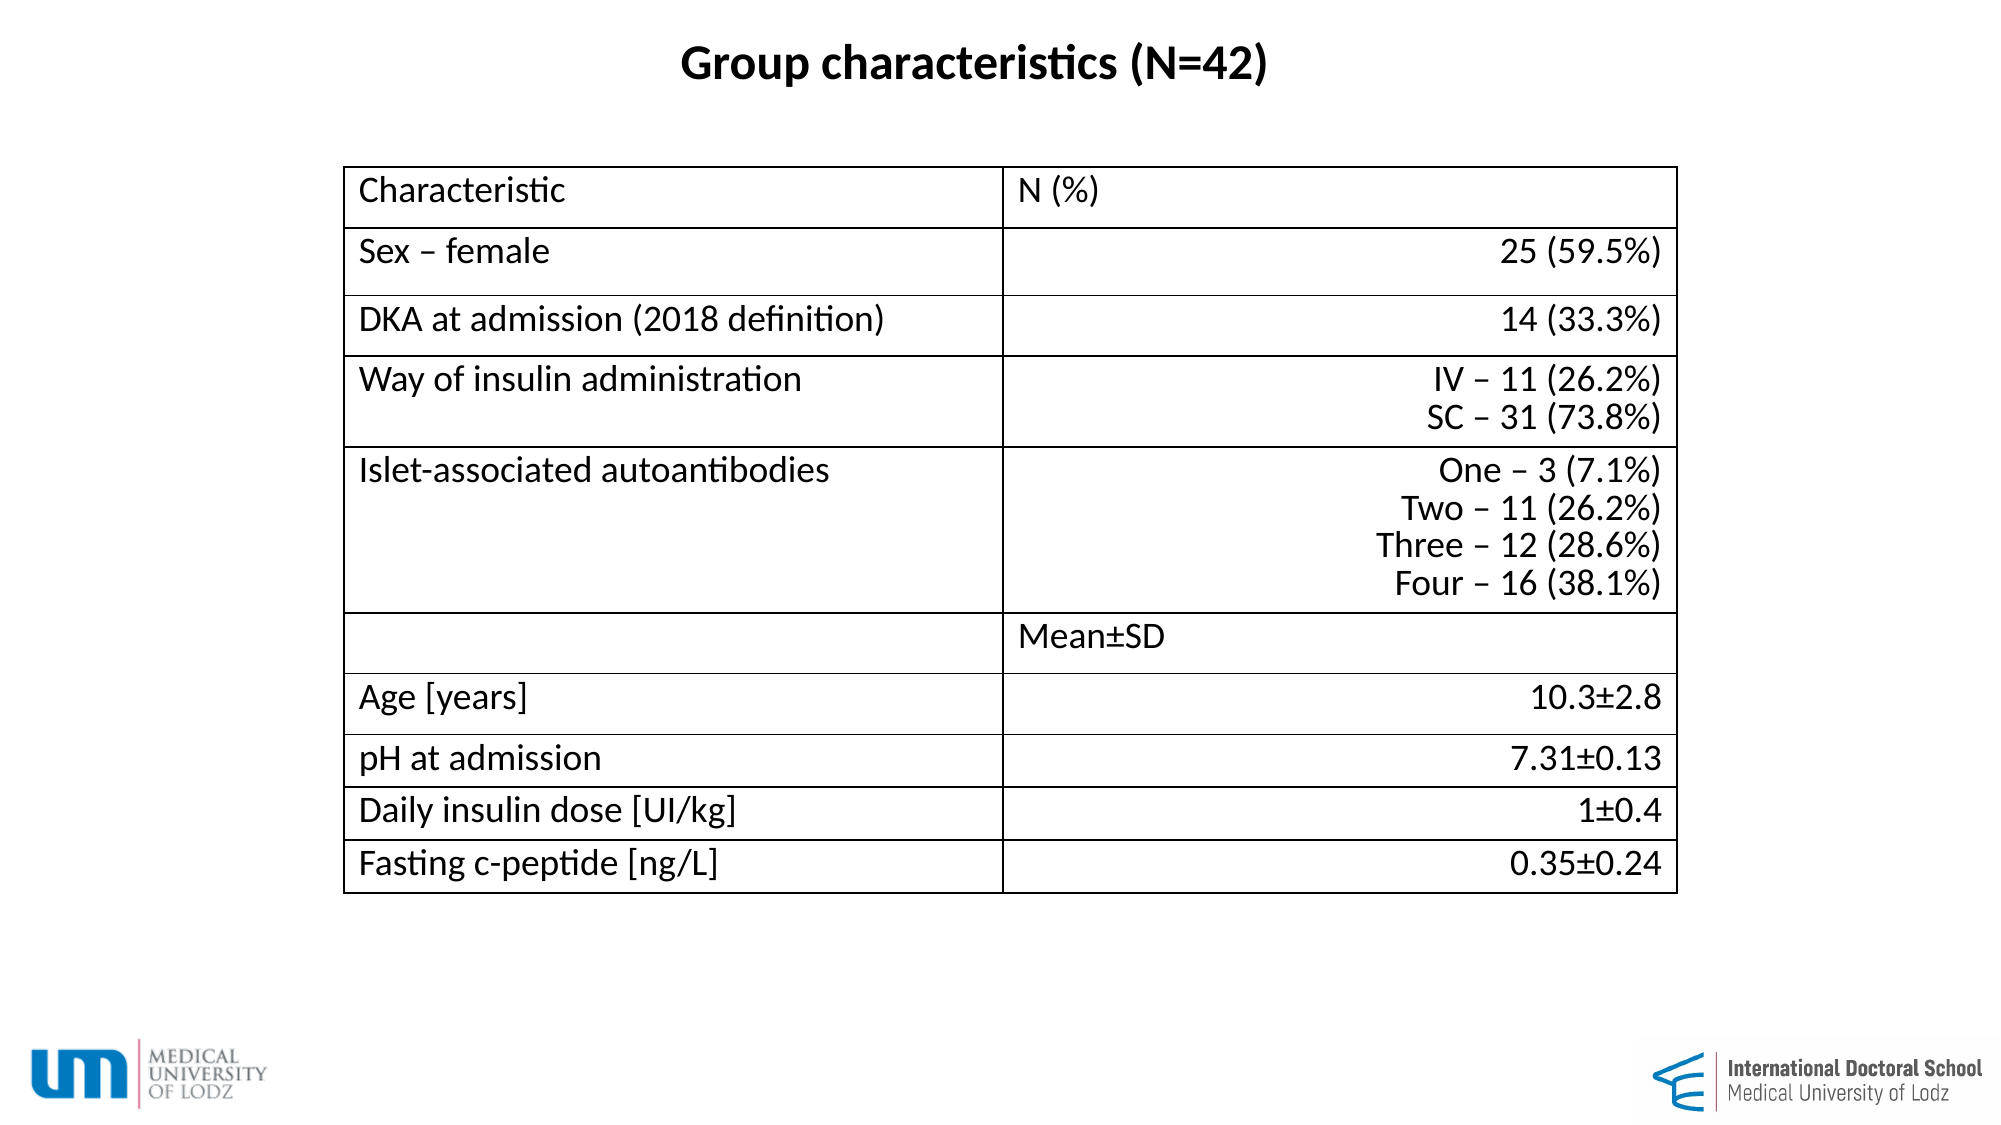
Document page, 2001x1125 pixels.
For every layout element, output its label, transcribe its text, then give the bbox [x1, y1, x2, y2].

table_cell 7.31±0.13 [1004, 735, 1676, 786]
table_cell IV – 11 (26.2%) SC – 31 (73.8%) [1004, 357, 1676, 446]
table_header Characteristic [345, 168, 1002, 227]
table_cell Islet-associated autoantibodies [345, 448, 1002, 612]
table_cell Way of insulin administration [345, 357, 1002, 446]
table_header N (%) [1004, 168, 1676, 227]
picture [1637, 1035, 2000, 1125]
table_cell 14 (33.3%) [1004, 296, 1676, 355]
table_cell 0.35±0.24 [1004, 841, 1676, 892]
table_cell 25 (59.5%) [1004, 229, 1676, 295]
table_cell Fasting c-peptide [ng/L] [345, 841, 1002, 892]
table_cell pH at admission [345, 735, 1002, 786]
table_cell [345, 614, 1002, 673]
table_cell One – 3 (7.1%) Two – 11 (26.2%) Three – 12 (28.6%) Four – 16 (38.1%) [1004, 448, 1676, 612]
table_cell Sex – female [345, 229, 1002, 295]
table_cell Age [years] [345, 674, 1002, 734]
table_cell Daily insulin dose [UI/kg] [345, 788, 1002, 839]
table_cell DKA at admission (2018 definition) [345, 296, 1002, 355]
table_cell 10.3±2.8 [1004, 674, 1676, 734]
text_box Group characteristics (N=42) [343, 22, 1607, 98]
table_cell 1±0.4 [1004, 788, 1676, 839]
picture [3, 1020, 296, 1125]
table_cell Mean±SD [1004, 614, 1676, 673]
